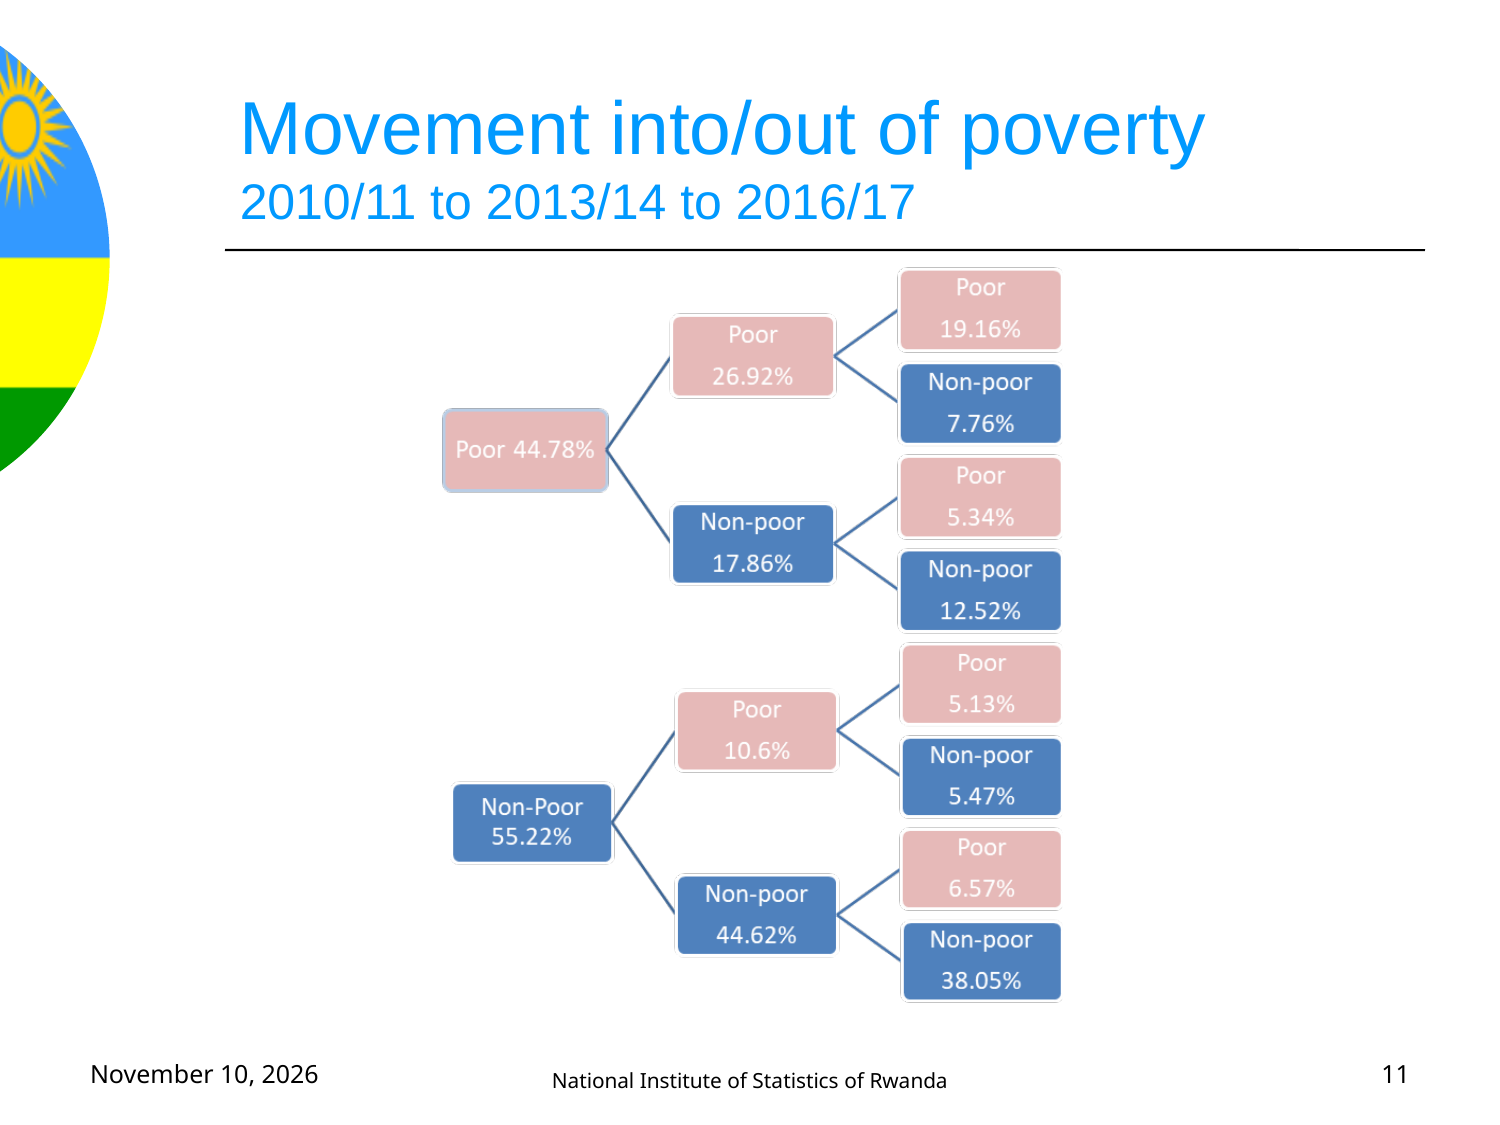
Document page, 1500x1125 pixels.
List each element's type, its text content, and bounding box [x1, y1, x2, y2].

footer National Institute of Statistics of Rwanda [512, 1033, 988, 1101]
picture [449, 618, 1063, 1026]
title Movement into/out of poverty 2010/11 to 2013/14 to 2016/17 [224, 49, 1425, 237]
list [437, 261, 1063, 643]
slide_number 11 [1074, 1024, 1426, 1101]
picture [0, 45, 110, 472]
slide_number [74, 1024, 426, 1101]
